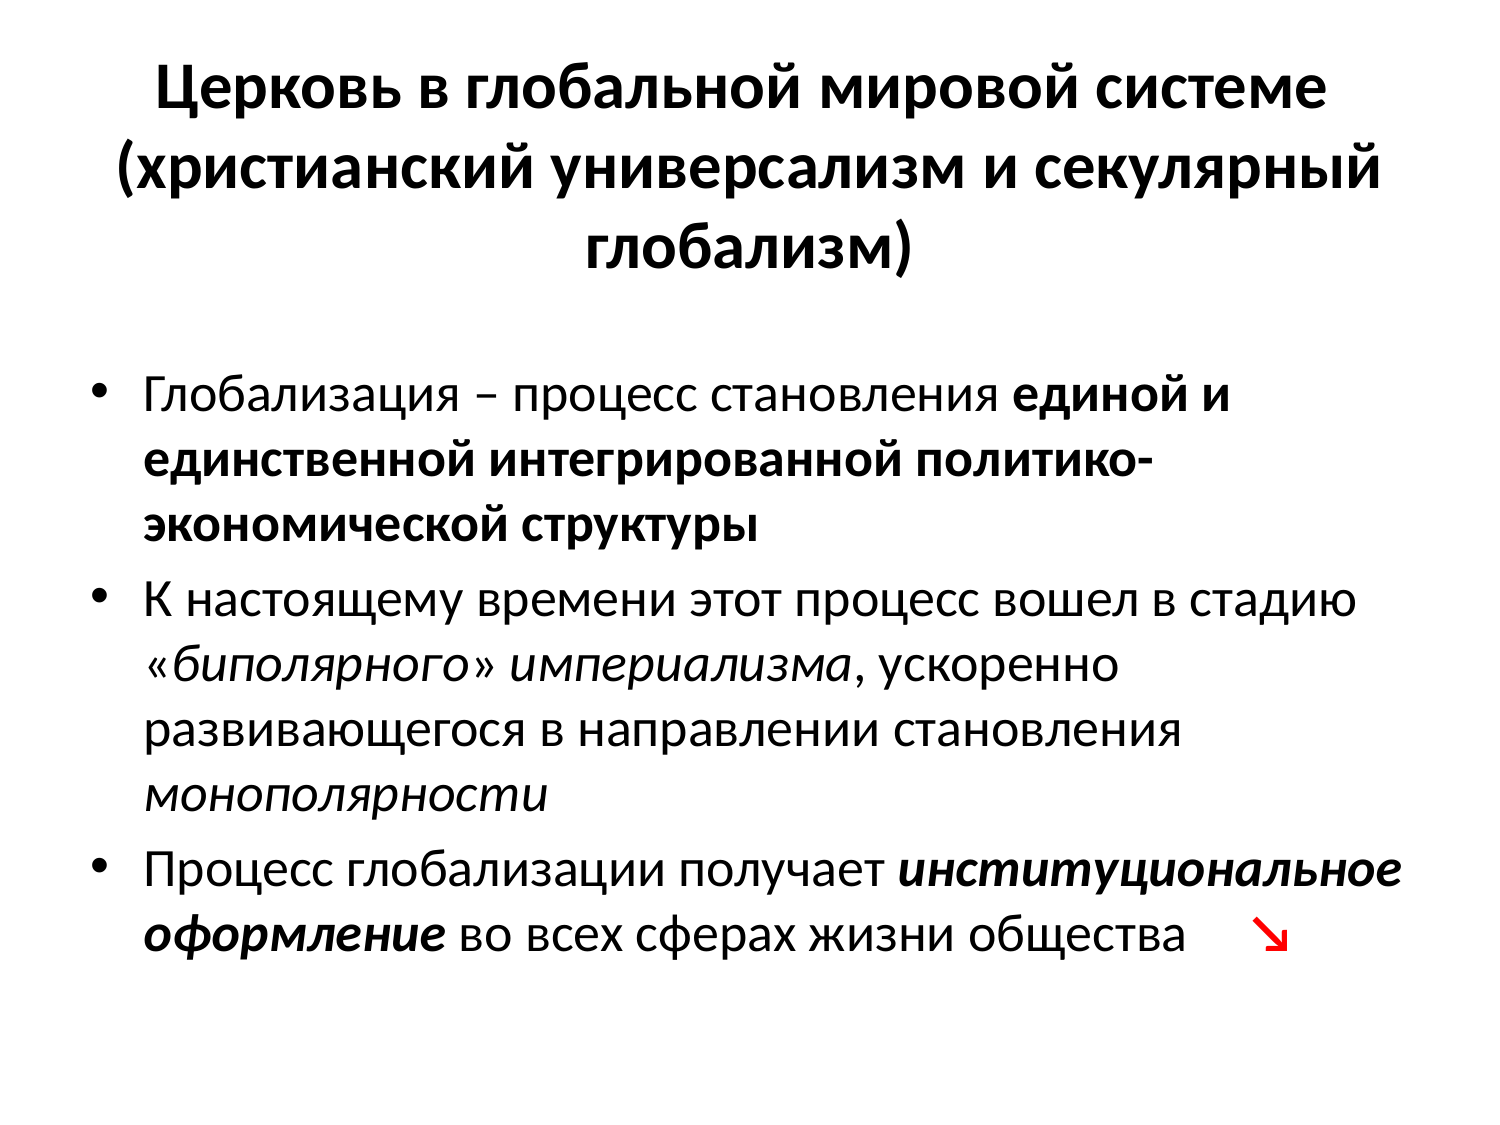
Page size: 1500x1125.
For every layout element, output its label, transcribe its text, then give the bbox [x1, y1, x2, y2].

title Церковь в глобальной мировой системе (христианский универсализм и секулярный глобализм) [75, 45, 1425, 279]
list Глобализация – процесс становления единой и единственной интегрированной политико-экономической структуры К настоящему времени этот процесс вошел в стадию «биполярного» империализма, ускоренно развивающегося в направлении становления монополярности Процесс глобализации получает институциональное оформление во всех сферах жизни общества ↘ [75, 349, 1425, 1005]
